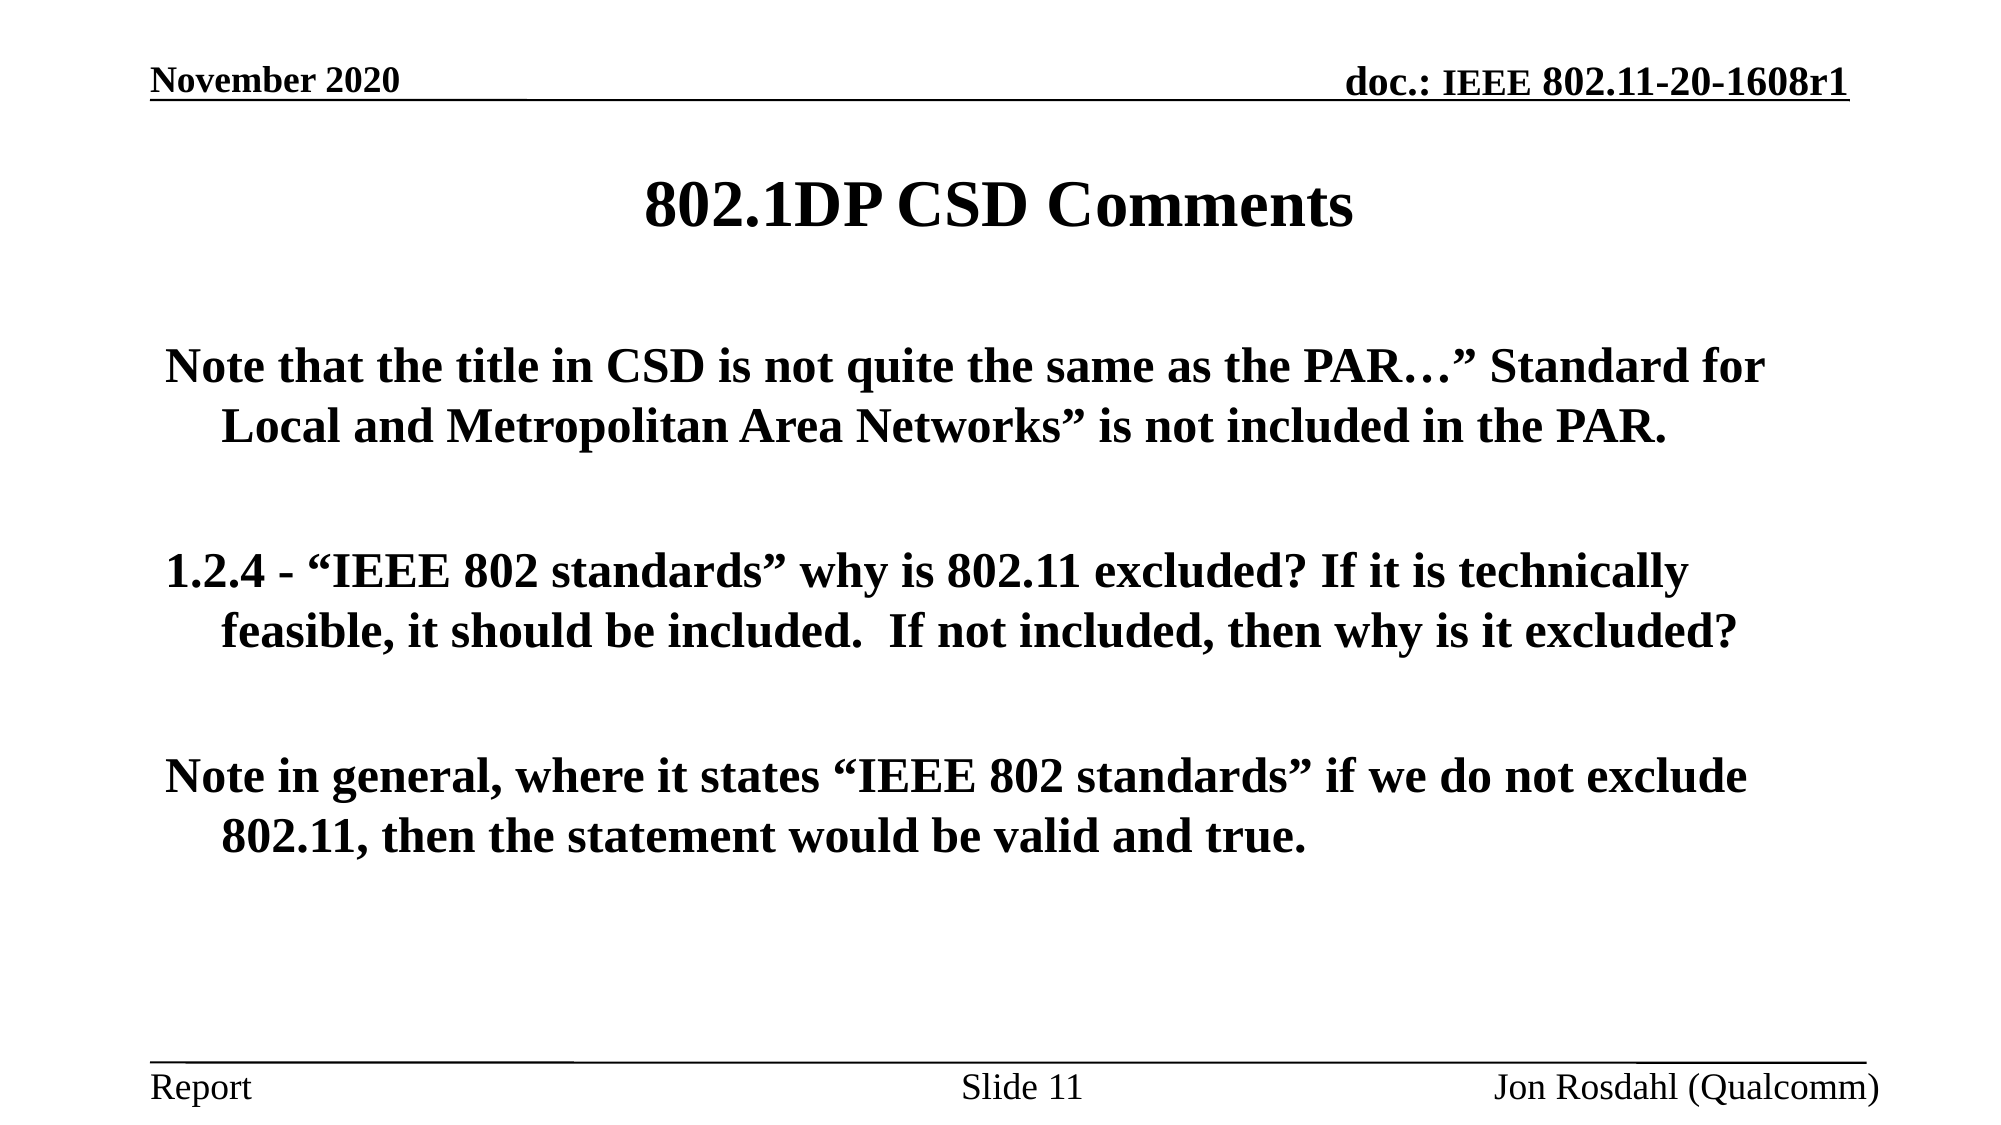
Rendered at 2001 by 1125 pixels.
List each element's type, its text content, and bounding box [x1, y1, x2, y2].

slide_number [149, 49, 431, 100]
footer Jon Rosdahl (Qualcomm) [1436, 1061, 1881, 1108]
title 802.1DP CSD Comments [149, 112, 1850, 288]
list Note that the title in CSD is not quite the same as the PAR…” Standard for Local and Metropolitan Area Networks” is not included in the PAR. 1.2.4 - “IEEE 802 standards” why is 802.11 excluded? If it is technically feasible, it should be included. If not included, then why is it excluded? Note in general, where it states “IEEE 802 standards” if we do not exclude 802.11, then the statement would be valid and true. [149, 324, 1850, 1000]
slide_number Slide 11 [950, 1061, 1095, 1125]
